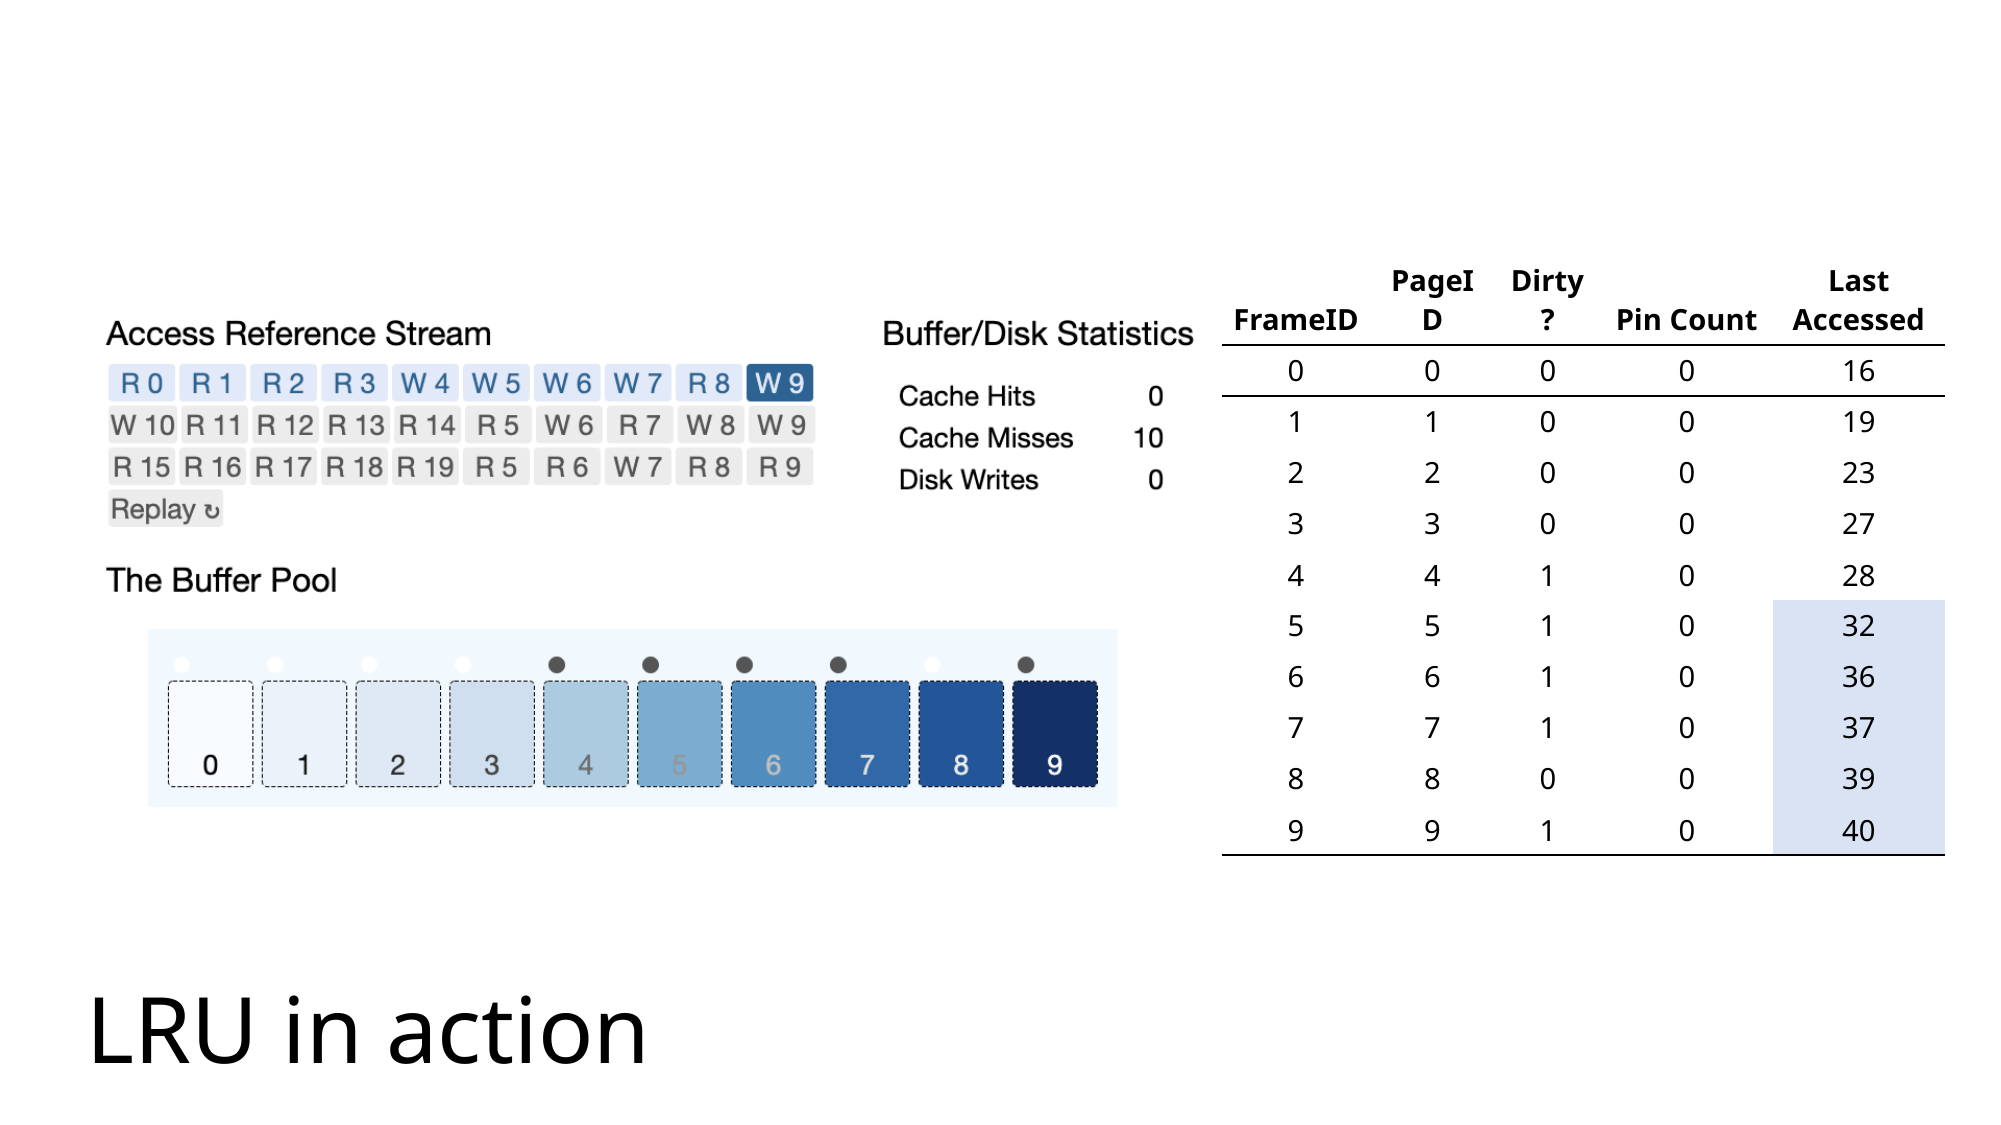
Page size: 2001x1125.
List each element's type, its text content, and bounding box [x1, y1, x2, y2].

table_cell 19 [1773, 397, 1945, 447]
table_cell 0 [1495, 753, 1601, 804]
table_cell 0 [1601, 600, 1773, 651]
table_cell 16 [1773, 346, 1945, 395]
table_cell 1 [1495, 702, 1601, 753]
table_header Last Accessed [1773, 254, 1945, 344]
table_cell 6 [1370, 651, 1495, 702]
table_cell 0 [1601, 397, 1773, 447]
table_cell 23 [1773, 447, 1945, 498]
table_cell 2 [1370, 447, 1495, 498]
table_cell 0 [1601, 549, 1773, 600]
table_cell 0 [1495, 397, 1601, 447]
picture [96, 297, 1222, 828]
table_cell 0 [1222, 346, 1370, 395]
table_cell 1 [1222, 397, 1370, 447]
table_cell 8 [1222, 753, 1370, 804]
table_header FrameID [1222, 254, 1370, 344]
table_cell 6 [1222, 651, 1370, 702]
table_cell 0 [1601, 498, 1773, 549]
table_cell 37 [1773, 702, 1945, 753]
table_cell 3 [1222, 498, 1370, 549]
table_cell 0 [1495, 346, 1601, 395]
table_cell 28 [1773, 549, 1945, 600]
table_cell 5 [1222, 600, 1370, 651]
table_cell 0 [1601, 702, 1773, 753]
table_cell 0 [1370, 346, 1495, 395]
table_cell 0 [1495, 498, 1601, 549]
table_cell 0 [1601, 753, 1773, 804]
table_cell 36 [1773, 651, 1945, 702]
table_cell 7 [1222, 702, 1370, 753]
table_cell 3 [1370, 498, 1495, 549]
table_cell 1 [1495, 804, 1601, 854]
table_cell 32 [1773, 600, 1945, 651]
title LRU in action [71, 943, 897, 1125]
table_header Pin Count [1601, 254, 1773, 344]
table_cell 8 [1370, 753, 1495, 804]
table_cell 9 [1370, 804, 1495, 854]
table_cell 2 [1222, 447, 1370, 498]
table_cell 7 [1370, 702, 1495, 753]
table_cell 0 [1495, 447, 1601, 498]
table_header PageID [1370, 254, 1495, 344]
table_cell 0 [1601, 346, 1773, 395]
table_cell 5 [1370, 600, 1495, 651]
table_cell 39 [1773, 753, 1945, 804]
table_cell 0 [1601, 804, 1773, 854]
table_cell 1 [1370, 397, 1495, 447]
table_cell 9 [1222, 804, 1370, 854]
table_cell 1 [1495, 651, 1601, 702]
table_cell 0 [1601, 447, 1773, 498]
table_cell 0 [1601, 651, 1773, 702]
table_header Dirty? [1495, 254, 1601, 344]
table_cell 40 [1773, 804, 1945, 854]
table_cell 1 [1495, 549, 1601, 600]
table_cell 4 [1370, 549, 1495, 600]
table_cell 27 [1773, 498, 1945, 549]
table_cell 4 [1222, 549, 1370, 600]
table_cell 1 [1495, 600, 1601, 651]
